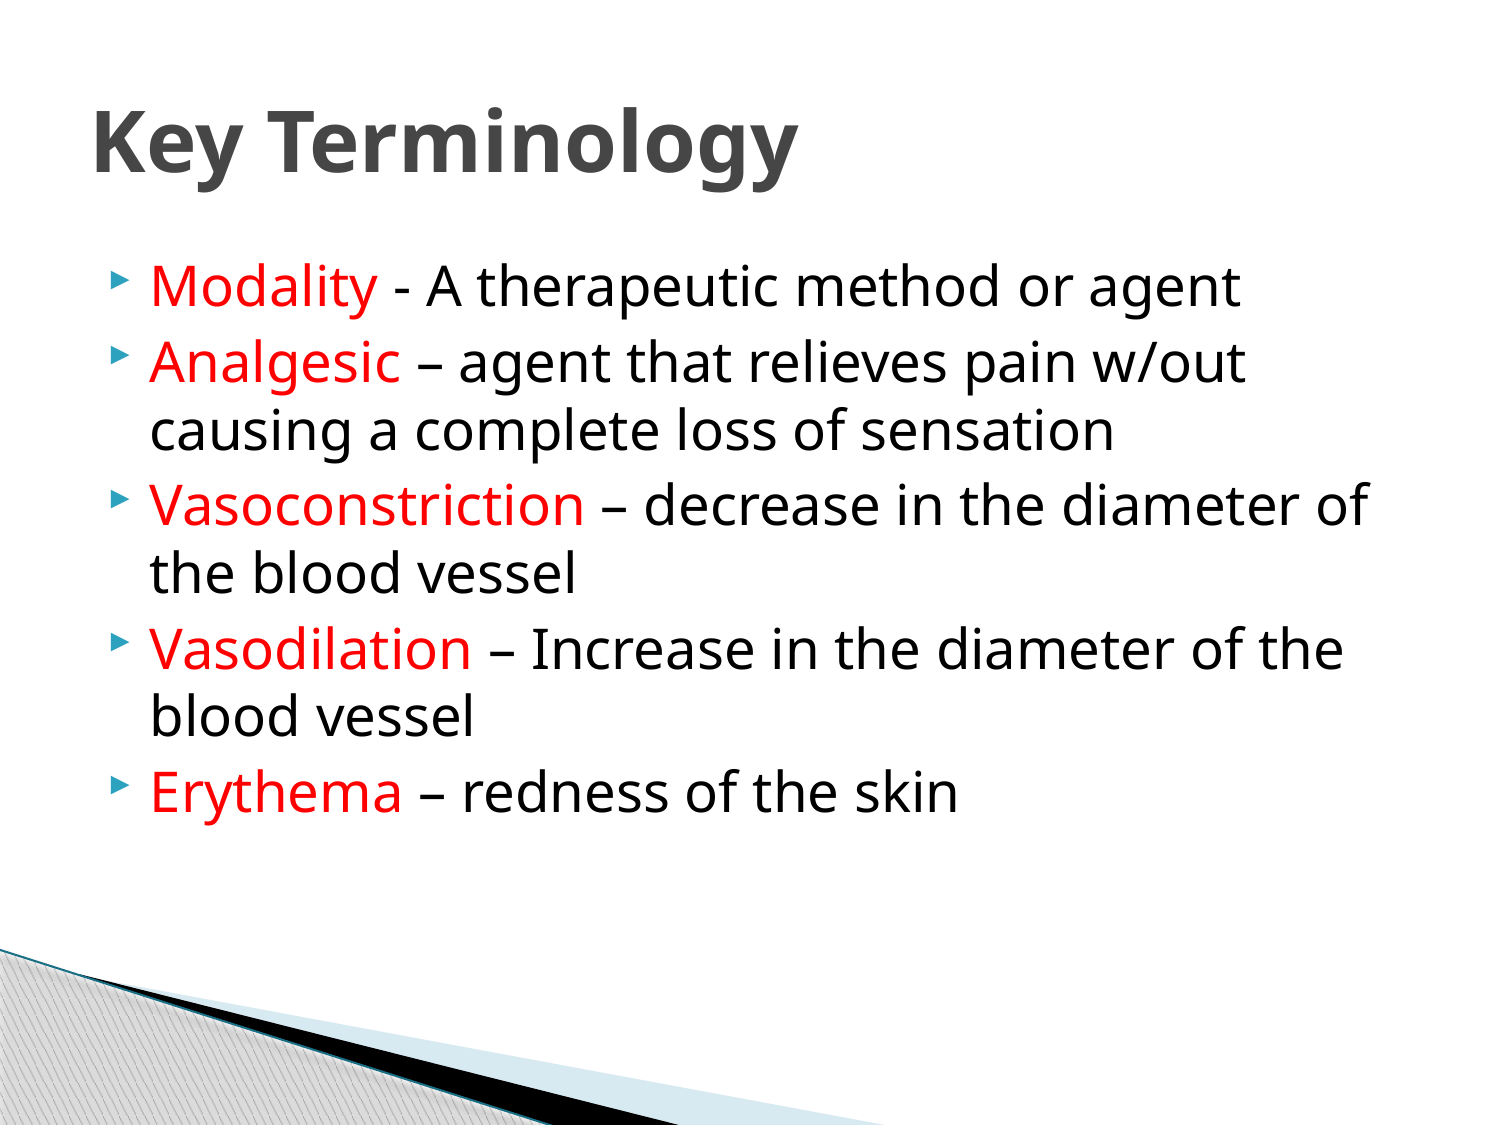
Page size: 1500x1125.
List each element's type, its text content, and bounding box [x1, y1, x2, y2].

list Modality - A therapeutic method or agent Analgesic – agent that relieves pain w/out causing a complete loss of sensation Vasoconstriction – decrease in the diameter of the blood vessel Vasodilation – Increase in the diameter of the blood vessel Erythema – redness of the skin [75, 243, 1425, 986]
title Key Terminology [75, 45, 1425, 233]
